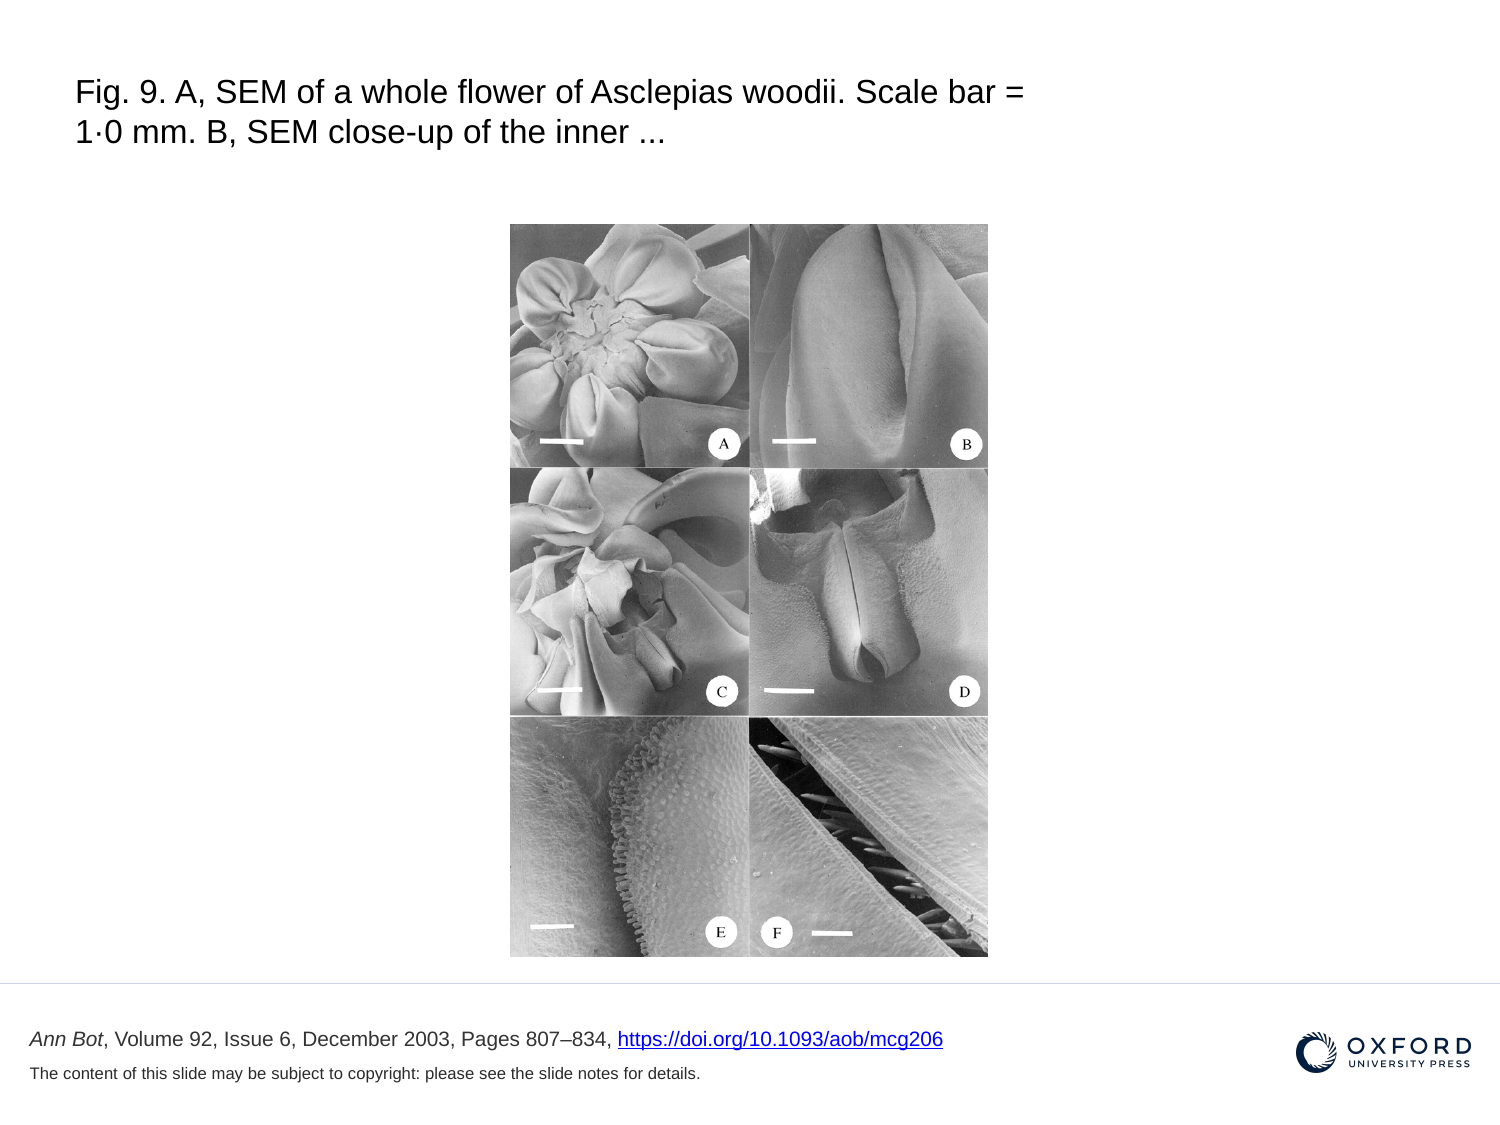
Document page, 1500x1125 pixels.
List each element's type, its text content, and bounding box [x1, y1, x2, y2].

picture [510, 224, 988, 957]
title Fig. 9. A, SEM of a whole flower of Asclepias woodii. Scale bar = 1·0 mm. B, SEM close‐up of the inner ... [75, 69, 1078, 171]
picture [1296, 1032, 1471, 1073]
footer Ann Bot, Volume 92, Issue 6, December 2003, Pages 807–834, https://doi.org/10.1093/aob/mcg206 The content of this slide may be subject to copyright: please see the slide notes for details. [0, 983, 1260, 1125]
